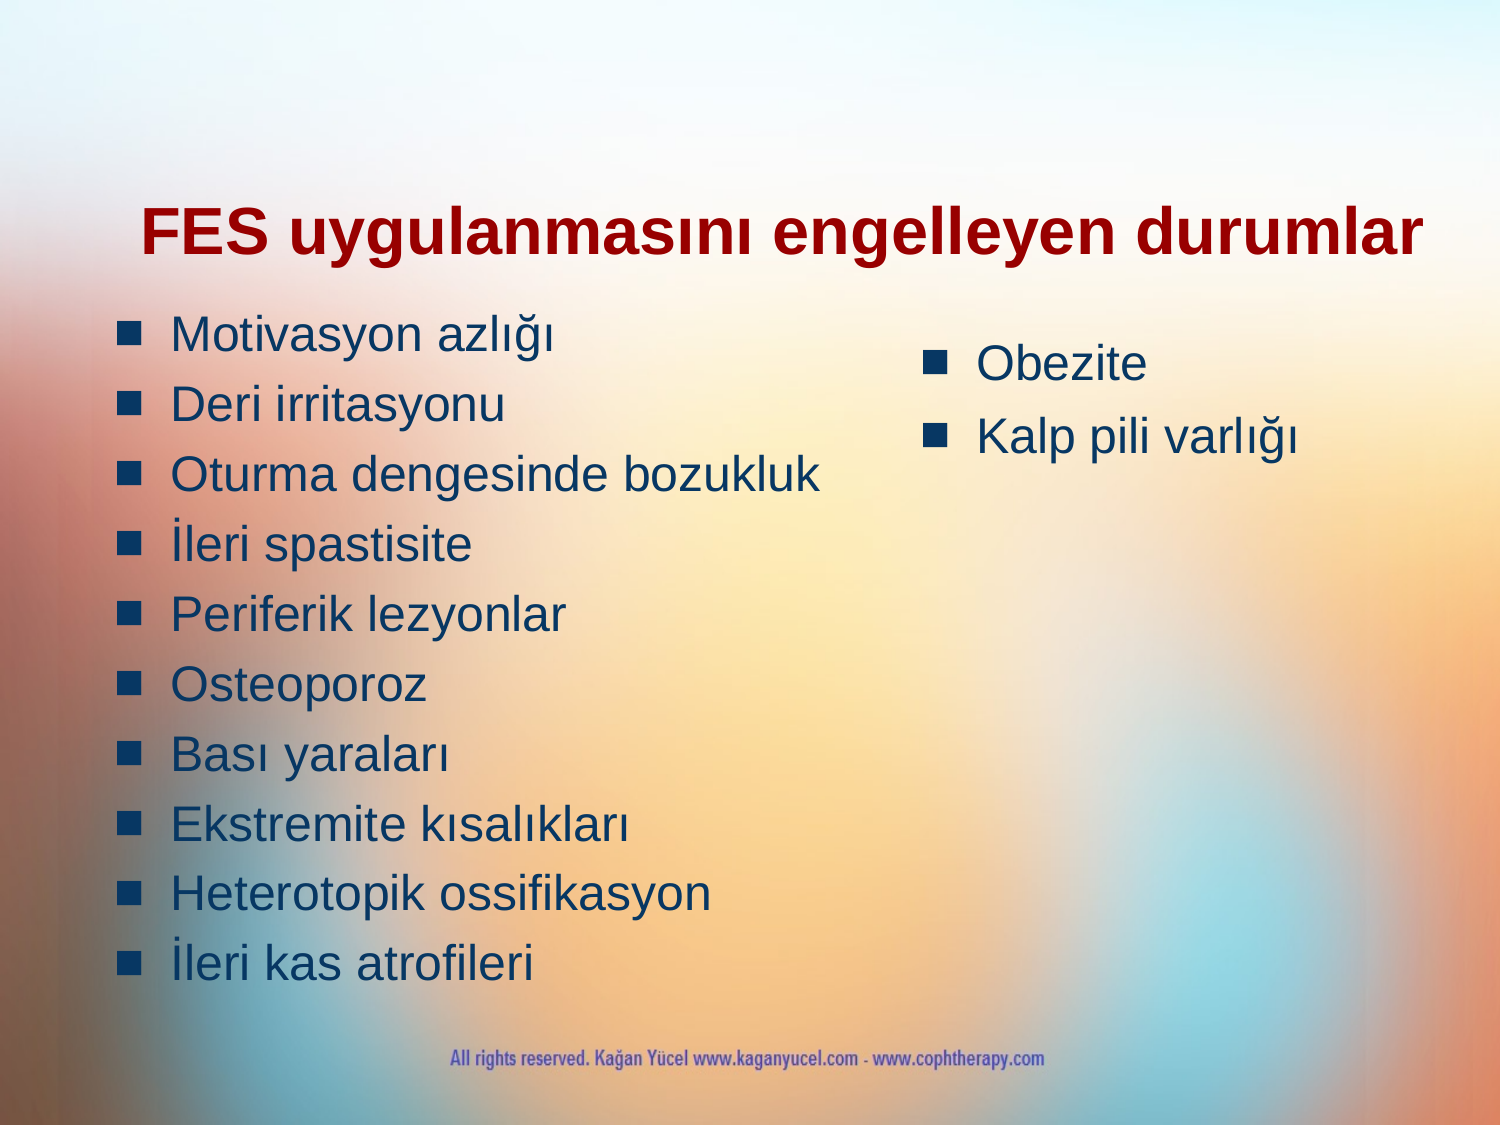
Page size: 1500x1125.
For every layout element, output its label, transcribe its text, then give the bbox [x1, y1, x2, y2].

list Motivasyon azlığı Deri irritasyonu Oturma dengesinde bozukluk İleri spastisite Periferik lezyonlar Osteoporoz Bası yaraları Ekstremite kısalıkları Heterotopik ossifikasyon İleri kas atrofileri [99, 293, 1469, 1006]
picture [0, 0, 1500, 1125]
title FES uygulanmasını engelleyen durumlar [97, 35, 1468, 275]
text_box Obezite Kalp pili varlığı [904, 315, 1388, 671]
